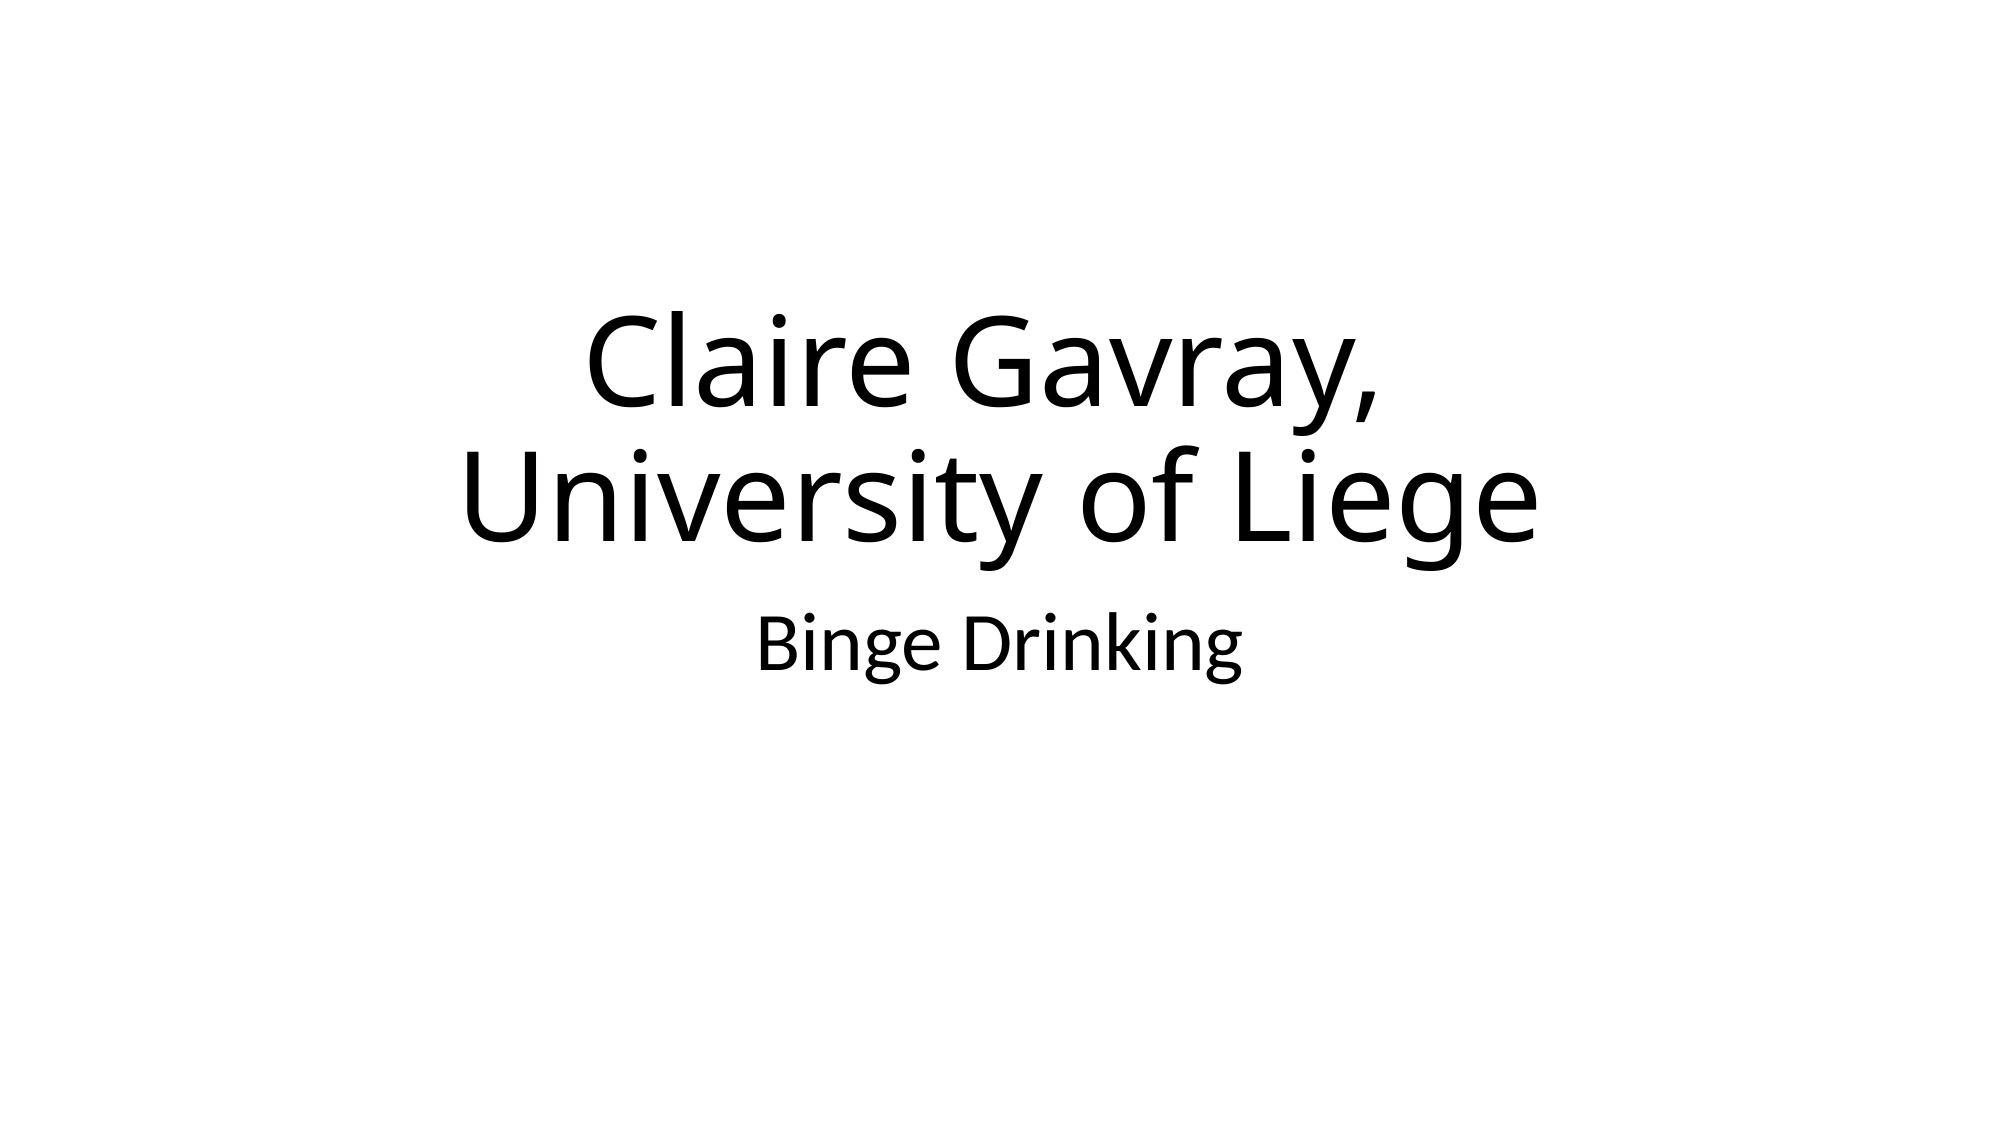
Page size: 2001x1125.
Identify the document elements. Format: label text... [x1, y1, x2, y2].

subtitle Binge Drinking [249, 590, 1750, 863]
title Claire Gavray, University of Liege [249, 184, 1750, 576]
